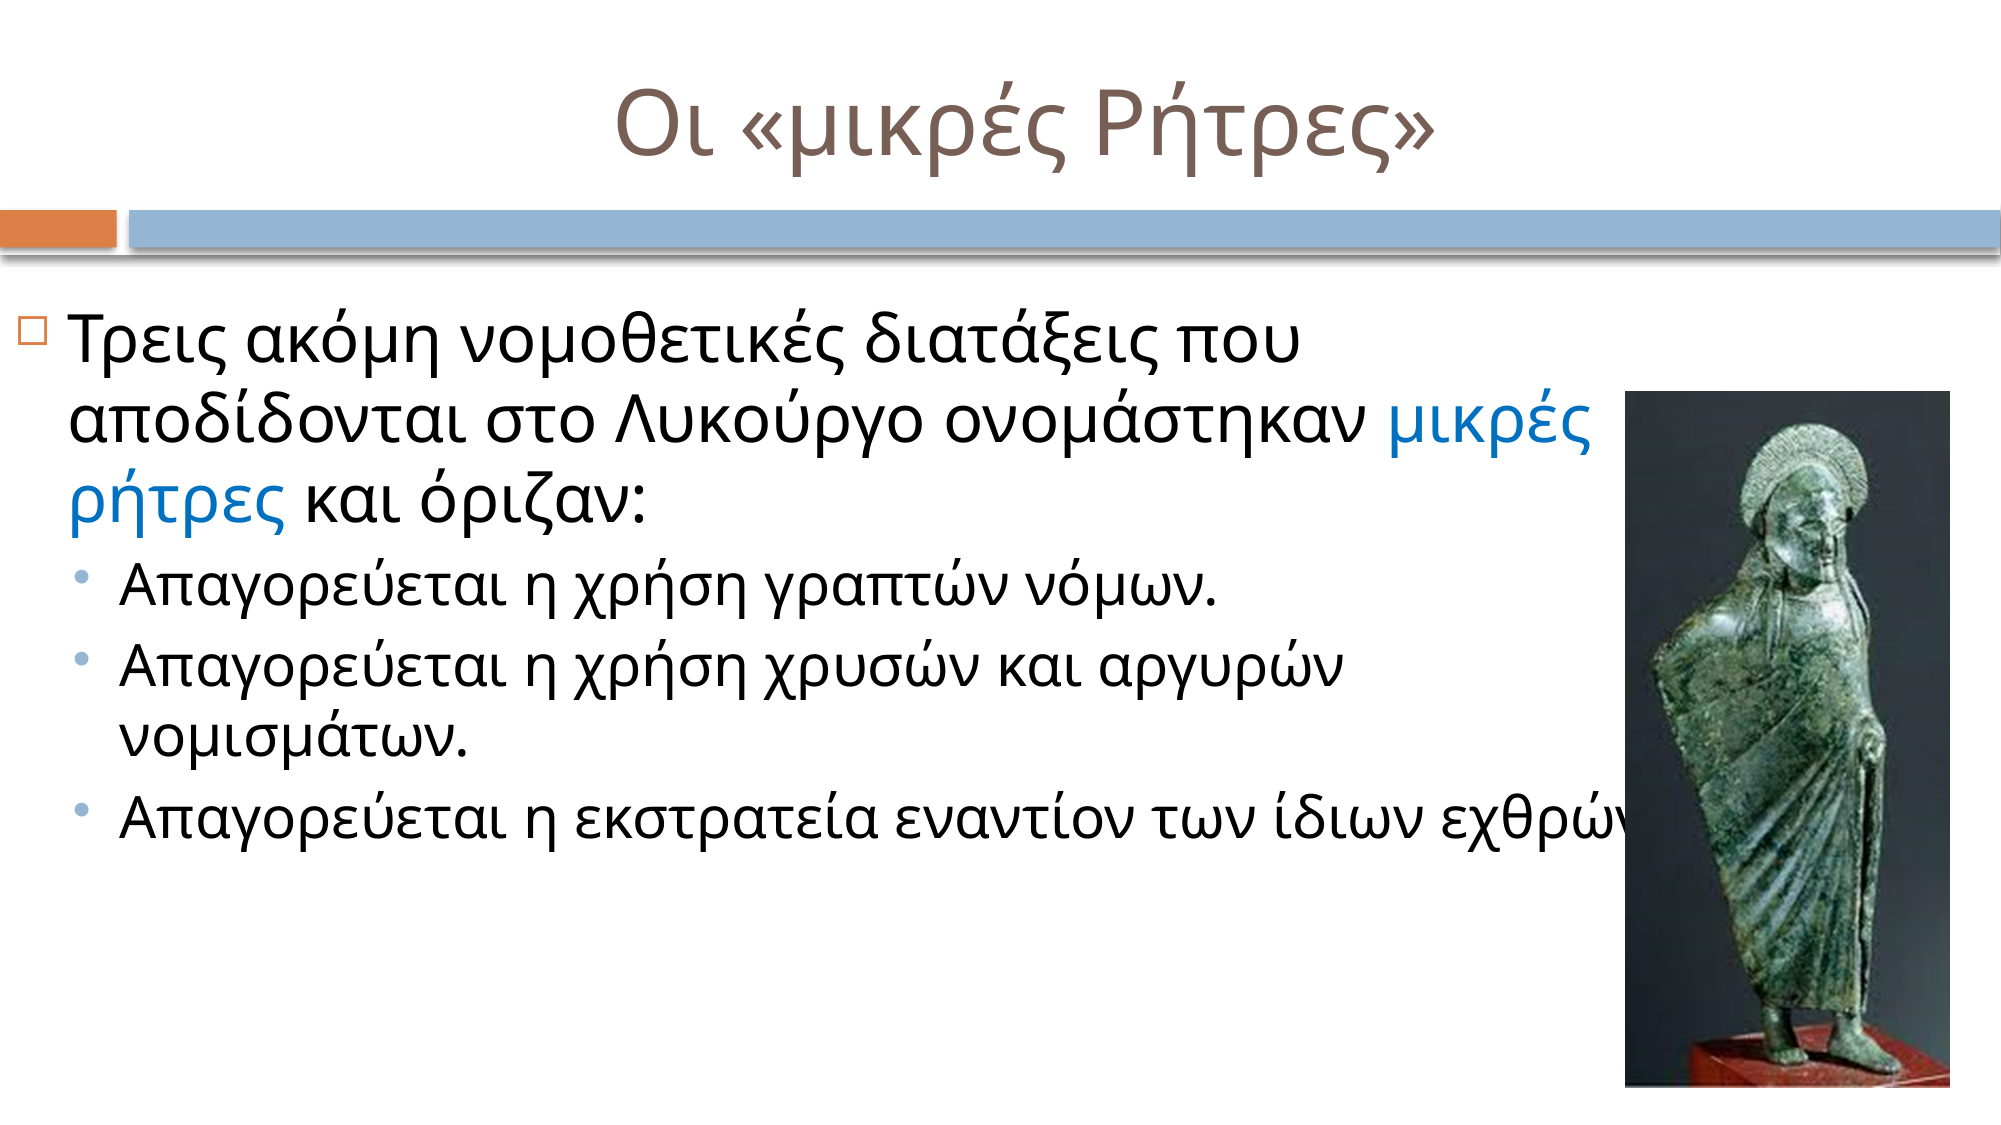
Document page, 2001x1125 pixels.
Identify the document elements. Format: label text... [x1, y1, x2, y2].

list Τρεις ακόμη νομοθετικές διατάξεις που αποδίδονται στο Λυκούργο ονομάστηκαν μικρές ρήτρες και όριζαν: Απαγορεύεται η χρήση γραπτών νόμων. Απαγορεύεται η χρήση χρυσών και αργυρών νομισμάτων. Απαγορεύεται η εκστρατεία εναντίον των ίδιων εχθρών. [0, 288, 1708, 1028]
picture [1625, 391, 1951, 1088]
title Οι «μικρές Ρήτρες» [133, 37, 1918, 200]
